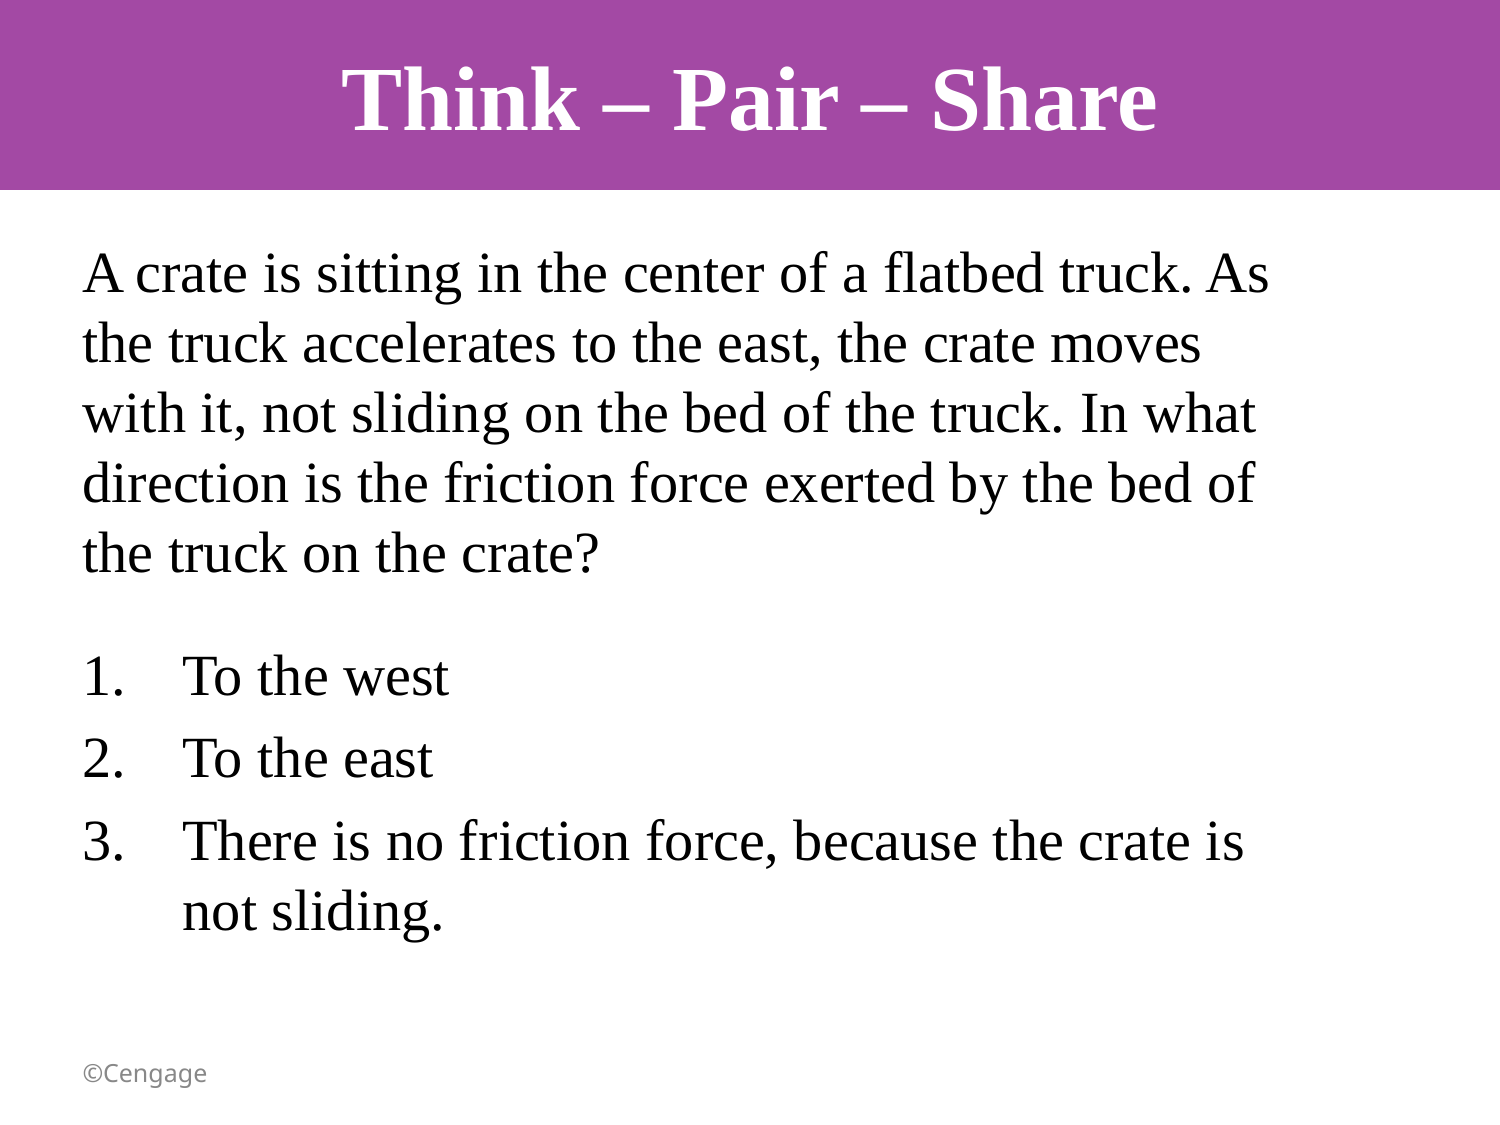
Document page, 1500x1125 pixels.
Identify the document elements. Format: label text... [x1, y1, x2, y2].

picture [0, 0, 1500, 190]
text_box ©Cengage [75, 1050, 550, 1096]
text_box A crate is sitting in the center of a flatbed truck. As the truck accelerates to the east, the crate moves with it, not sliding on the bed of the truck. In what direction is the friction force exerted by the bed of the truck on the crate? [74, 226, 1321, 592]
text_box To the west To the east There is no friction force, because the crate is not sliding. [74, 629, 1275, 950]
